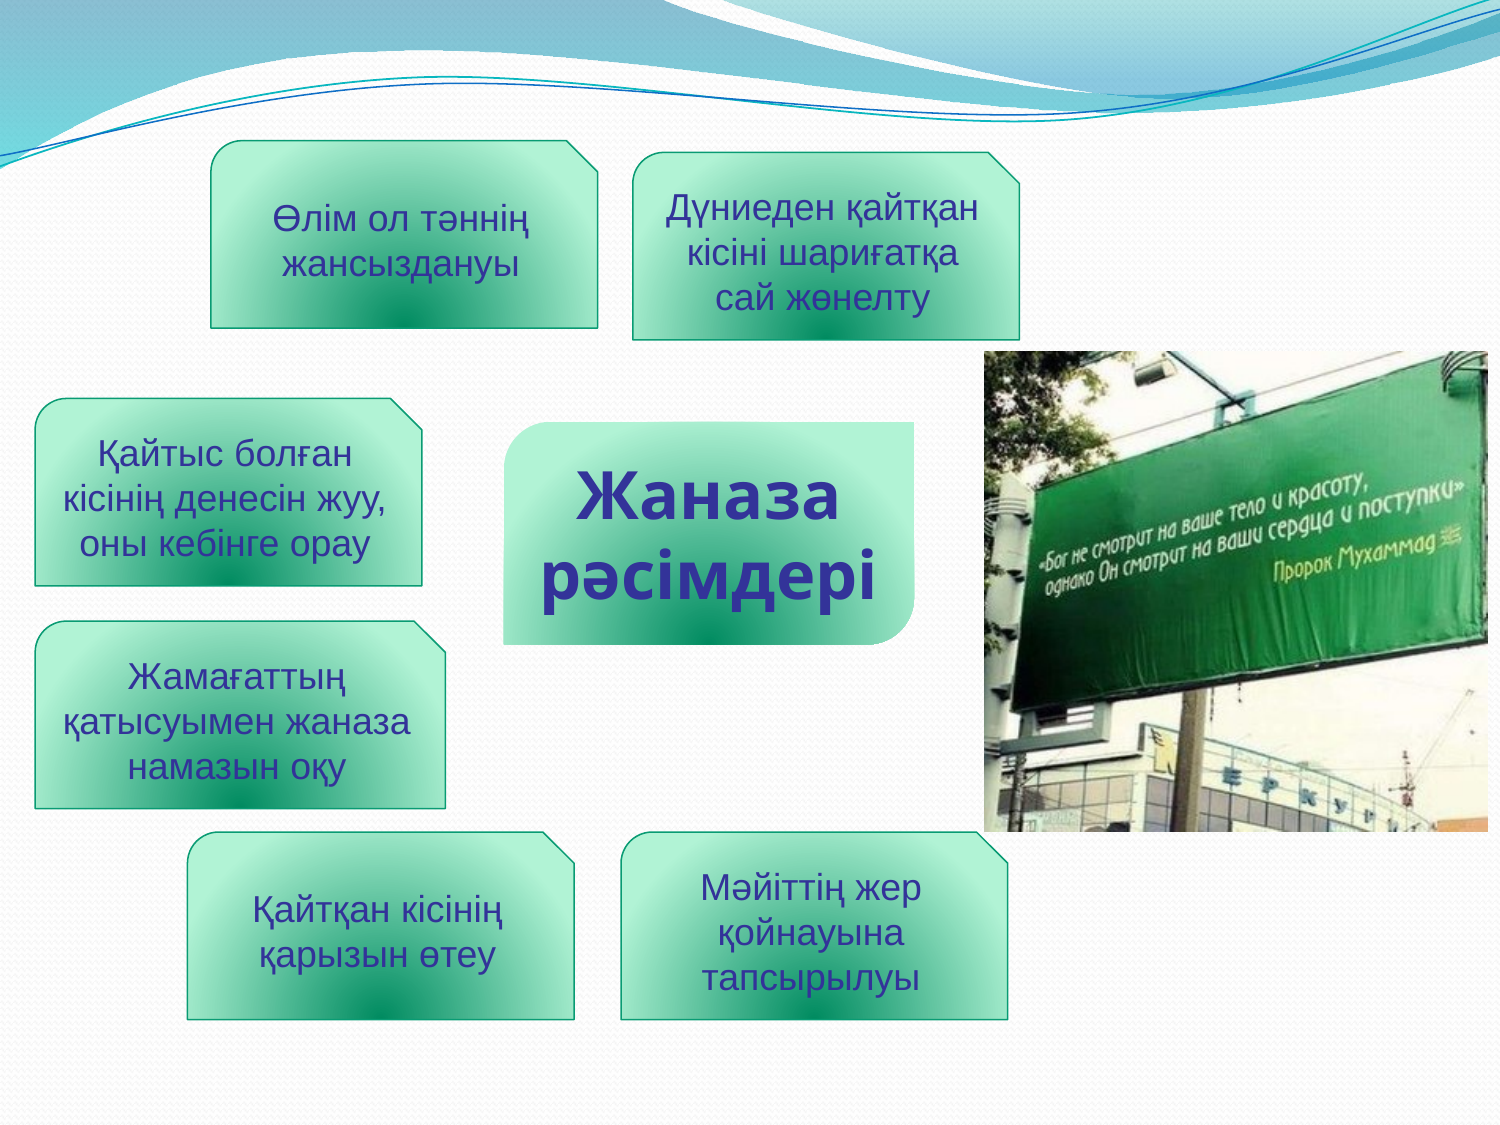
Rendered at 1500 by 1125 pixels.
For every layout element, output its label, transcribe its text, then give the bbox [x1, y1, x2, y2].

text_box Мәйіттің жер қойнауына тапсырылуы [620, 831, 1009, 1021]
text_box Қайтқан кісінің қарызын өтеу [186, 831, 575, 1021]
picture [984, 351, 1488, 833]
text_box Жамағаттың қатысуымен жаназа намазын оқу [34, 620, 447, 810]
text_box Қайтыс болған кісінің денесін жуу, оны кебінге орау [34, 397, 423, 587]
text_box Дүниеден қайтқан кісіні шариғатқа сай жөнелту [632, 151, 1021, 341]
text_box Өлім ол тәннің жансыздануы [210, 139, 599, 329]
text_box Жаназа рәсімдері [503, 421, 915, 645]
